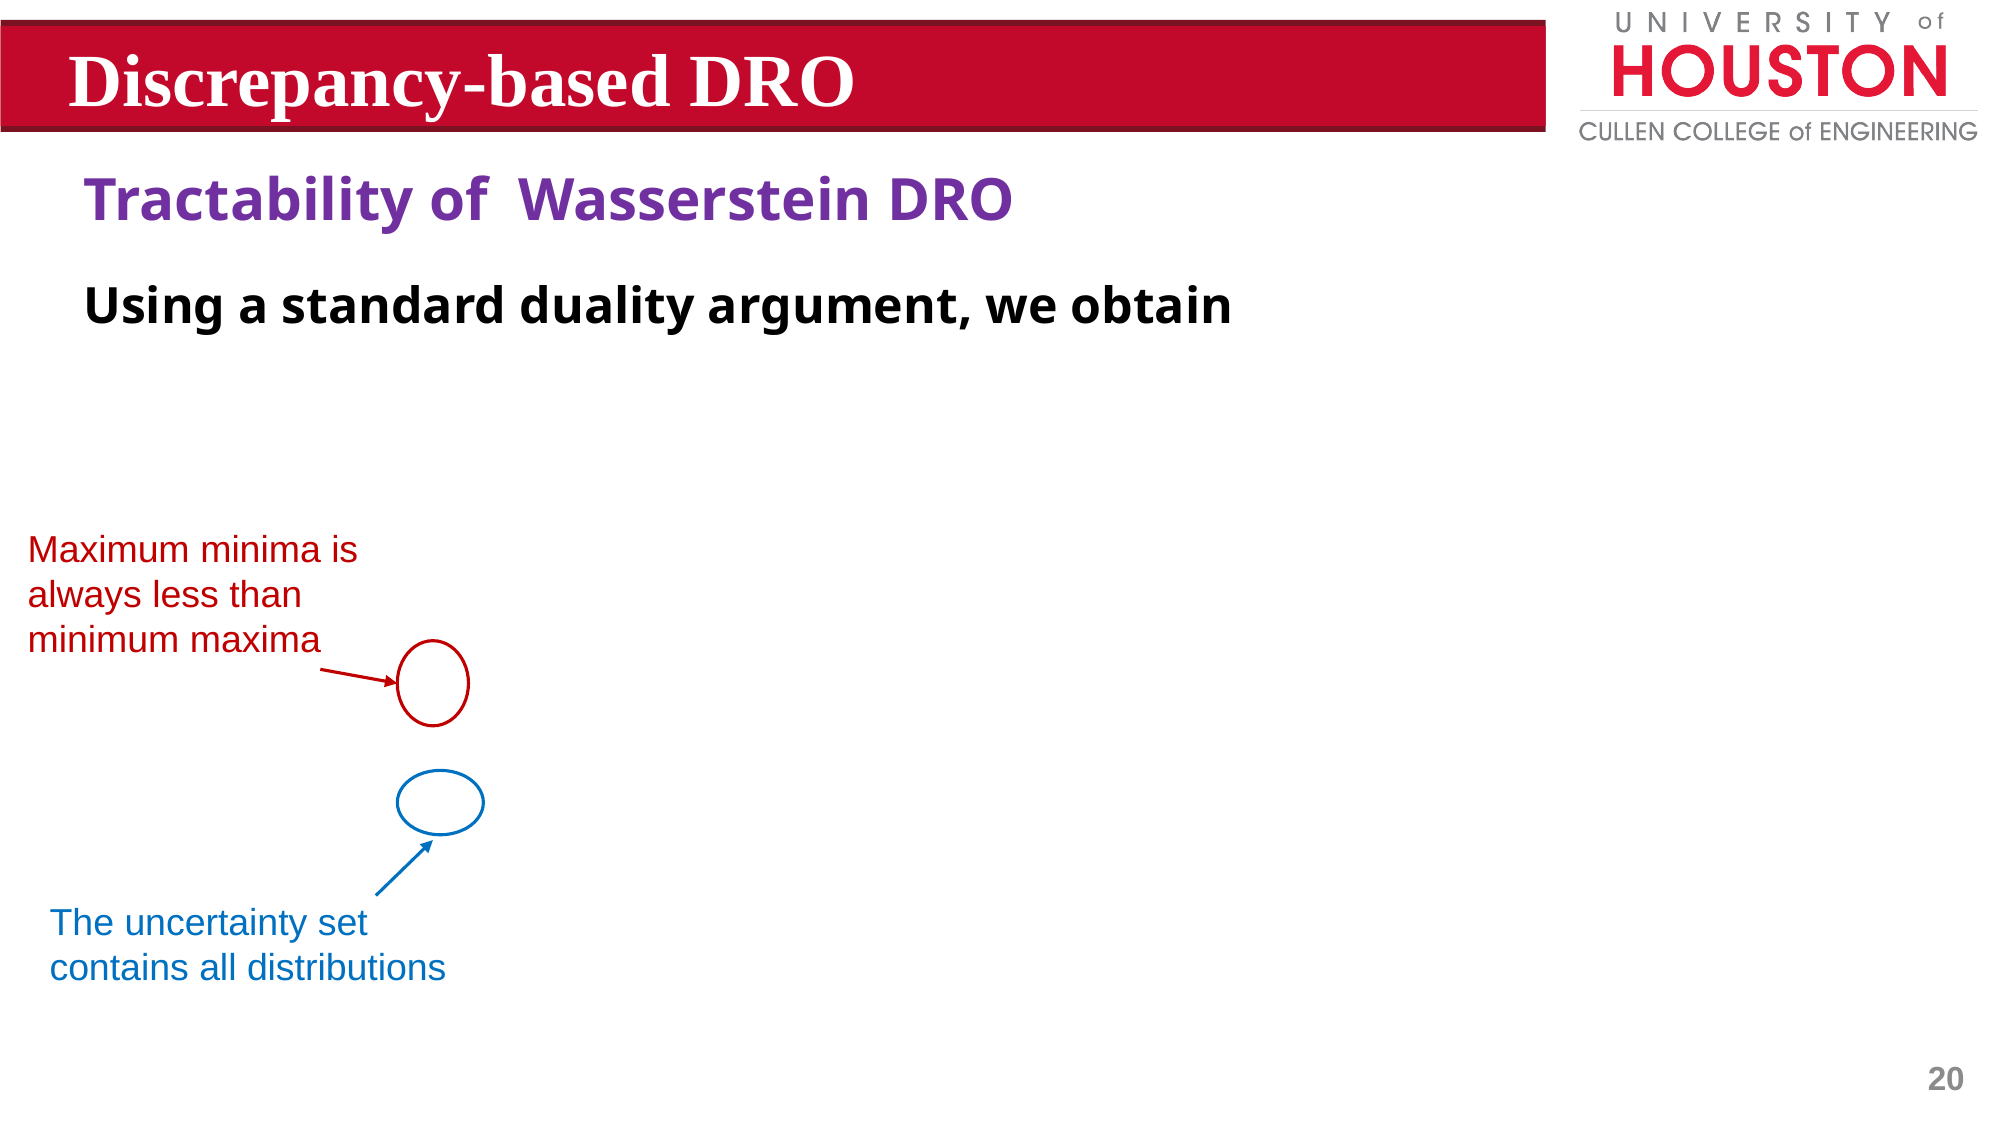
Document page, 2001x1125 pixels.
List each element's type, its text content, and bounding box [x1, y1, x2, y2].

text_box Discrepancy-based DRO [34, 23, 1530, 129]
text_box Using a standard duality argument, we obtain [68, 265, 1950, 341]
slide_number 20 [1530, 1047, 1980, 1108]
text_box [396, 639, 470, 727]
text_box Tractability of Wasserstein DRO [68, 154, 1932, 240]
picture [1579, 11, 1978, 141]
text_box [320, 669, 398, 684]
text_box [396, 769, 485, 836]
text_box The uncertainty set contains all distributions [34, 890, 484, 996]
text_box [375, 840, 433, 896]
text_box Maximum minima is always less than minimum maxima [12, 517, 398, 668]
